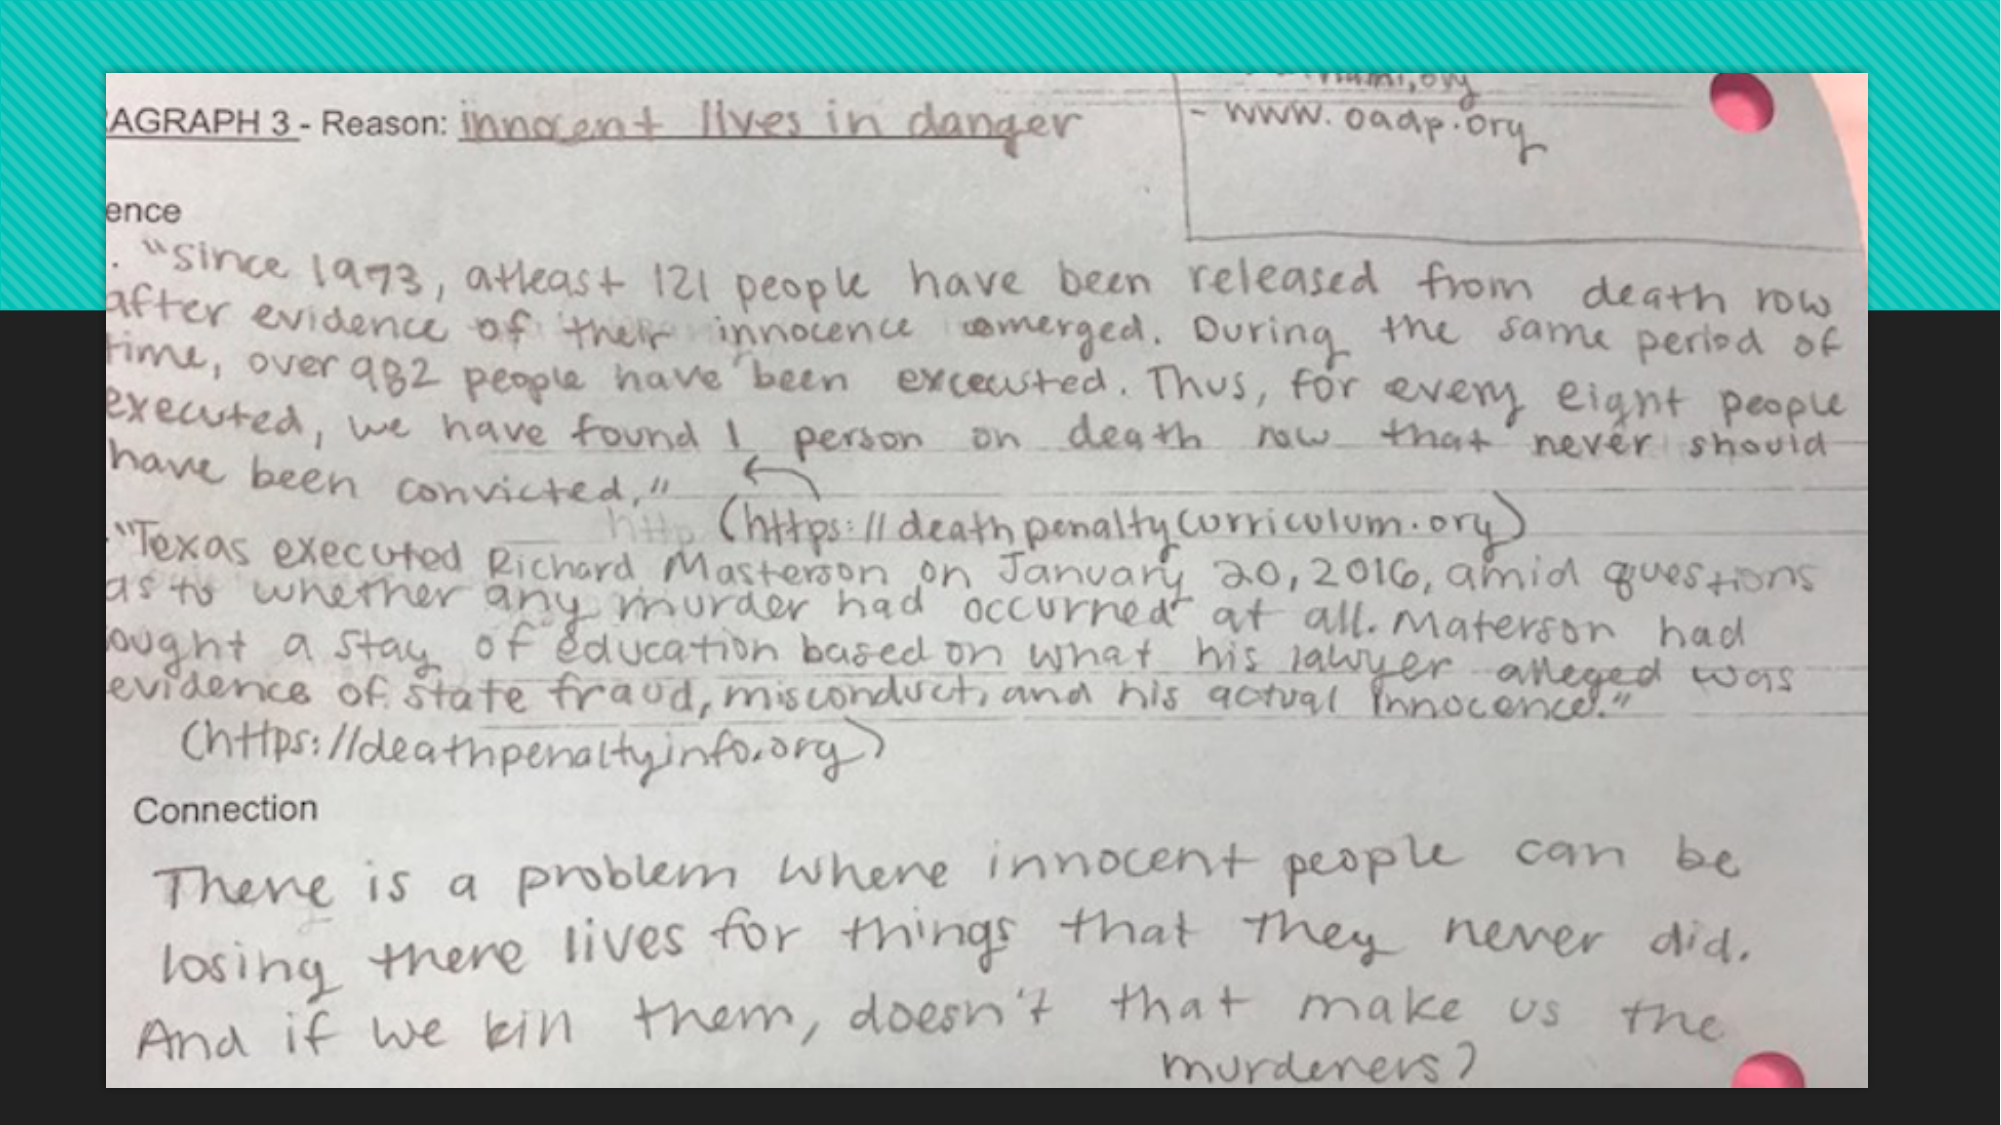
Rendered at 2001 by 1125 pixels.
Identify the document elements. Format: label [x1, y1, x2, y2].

list [106, 73, 1868, 1089]
